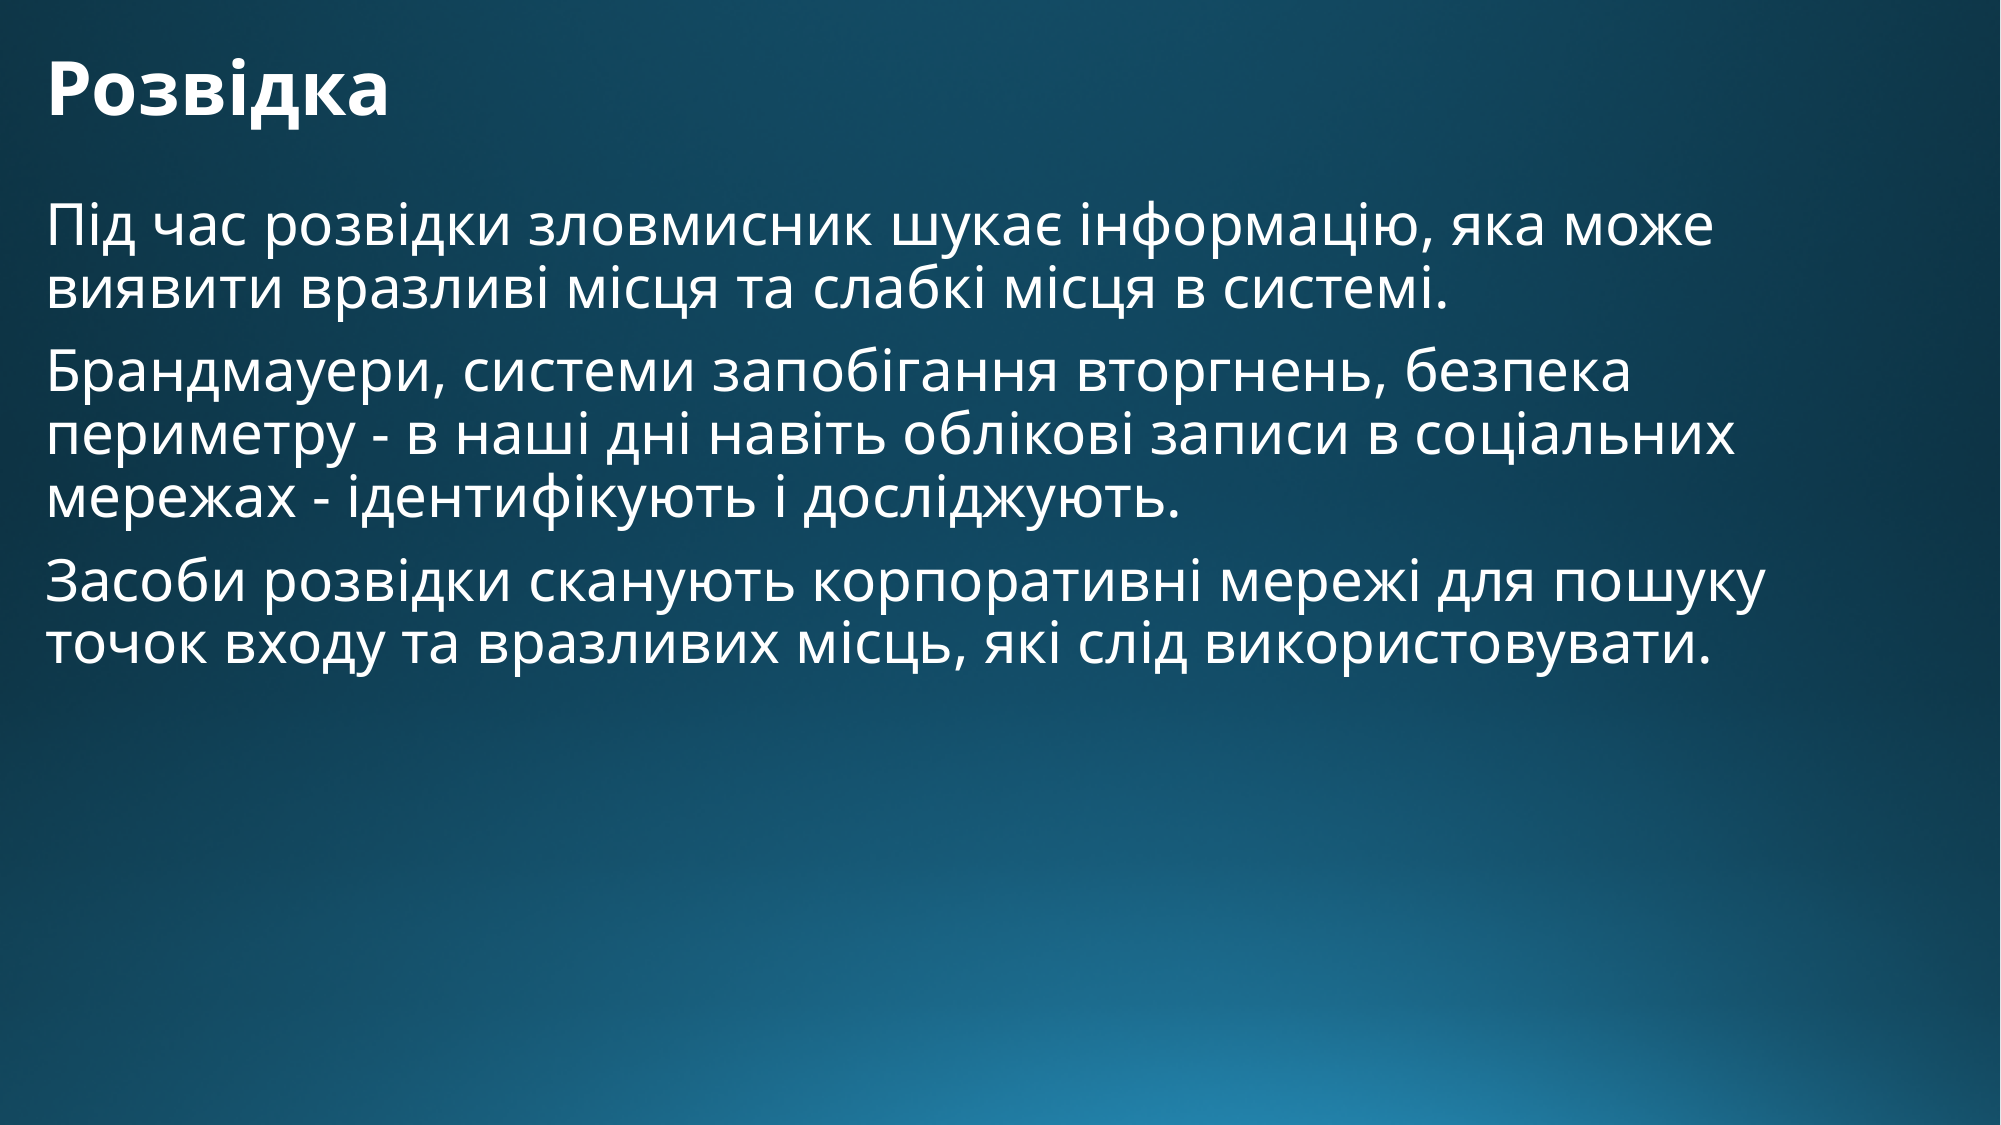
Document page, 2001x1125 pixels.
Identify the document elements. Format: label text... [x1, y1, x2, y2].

picture [0, 0, 2001, 1125]
list Розвідка Під час розвідки зловмисник шукає інформацію, яка може виявити вразливі місця та слабкі місця в системі. Брандмауери, системи запобігання вторгнень, безпека периметру - в наші дні навіть облікові записи в соціальних мережах - ідентифікують і досліджують. Засоби розвідки сканують корпоративні мережі для пошуку точок входу та вразливих місць, які слід використовувати. [30, 43, 1929, 1091]
